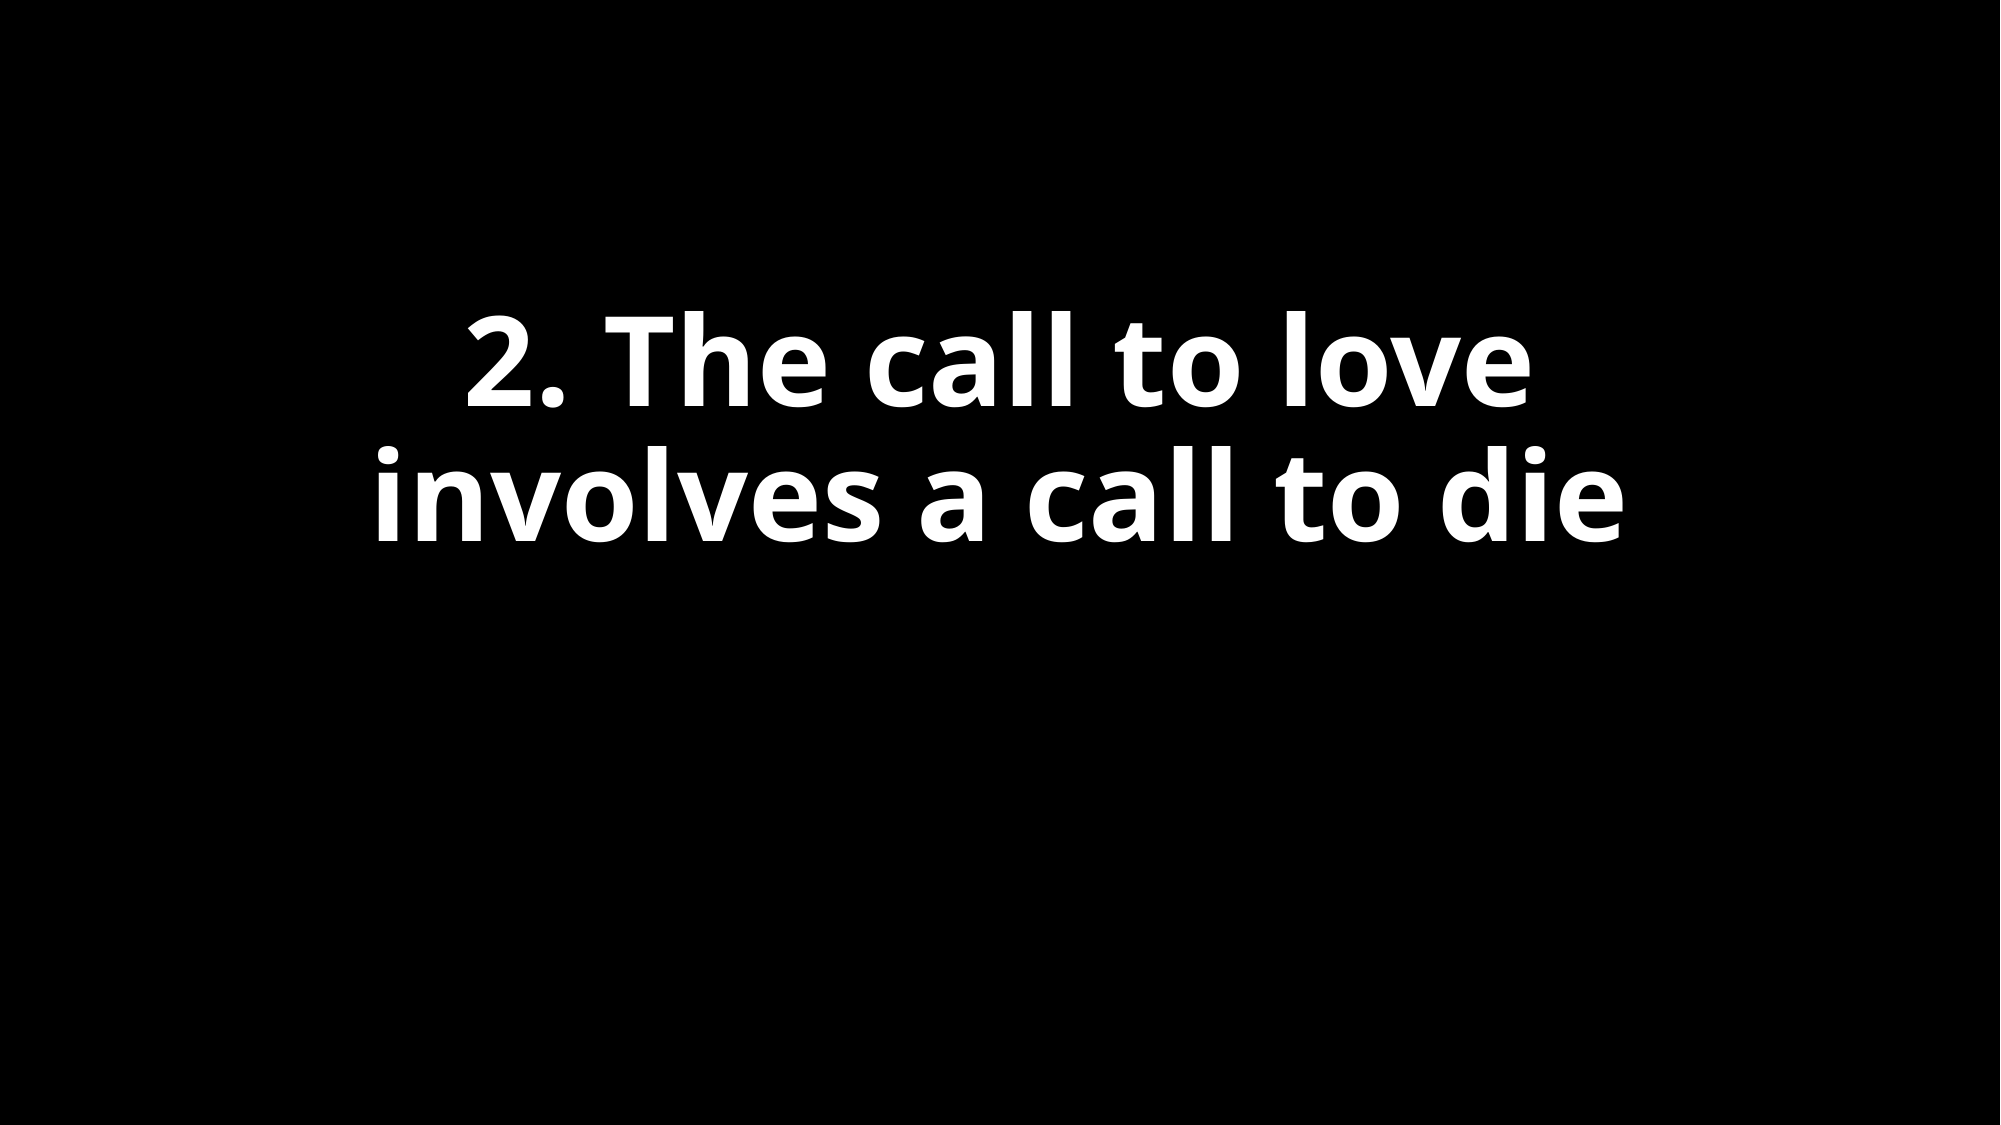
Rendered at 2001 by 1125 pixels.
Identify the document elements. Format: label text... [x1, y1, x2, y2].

title 2. The call to love involves a call to die [249, 184, 1750, 576]
